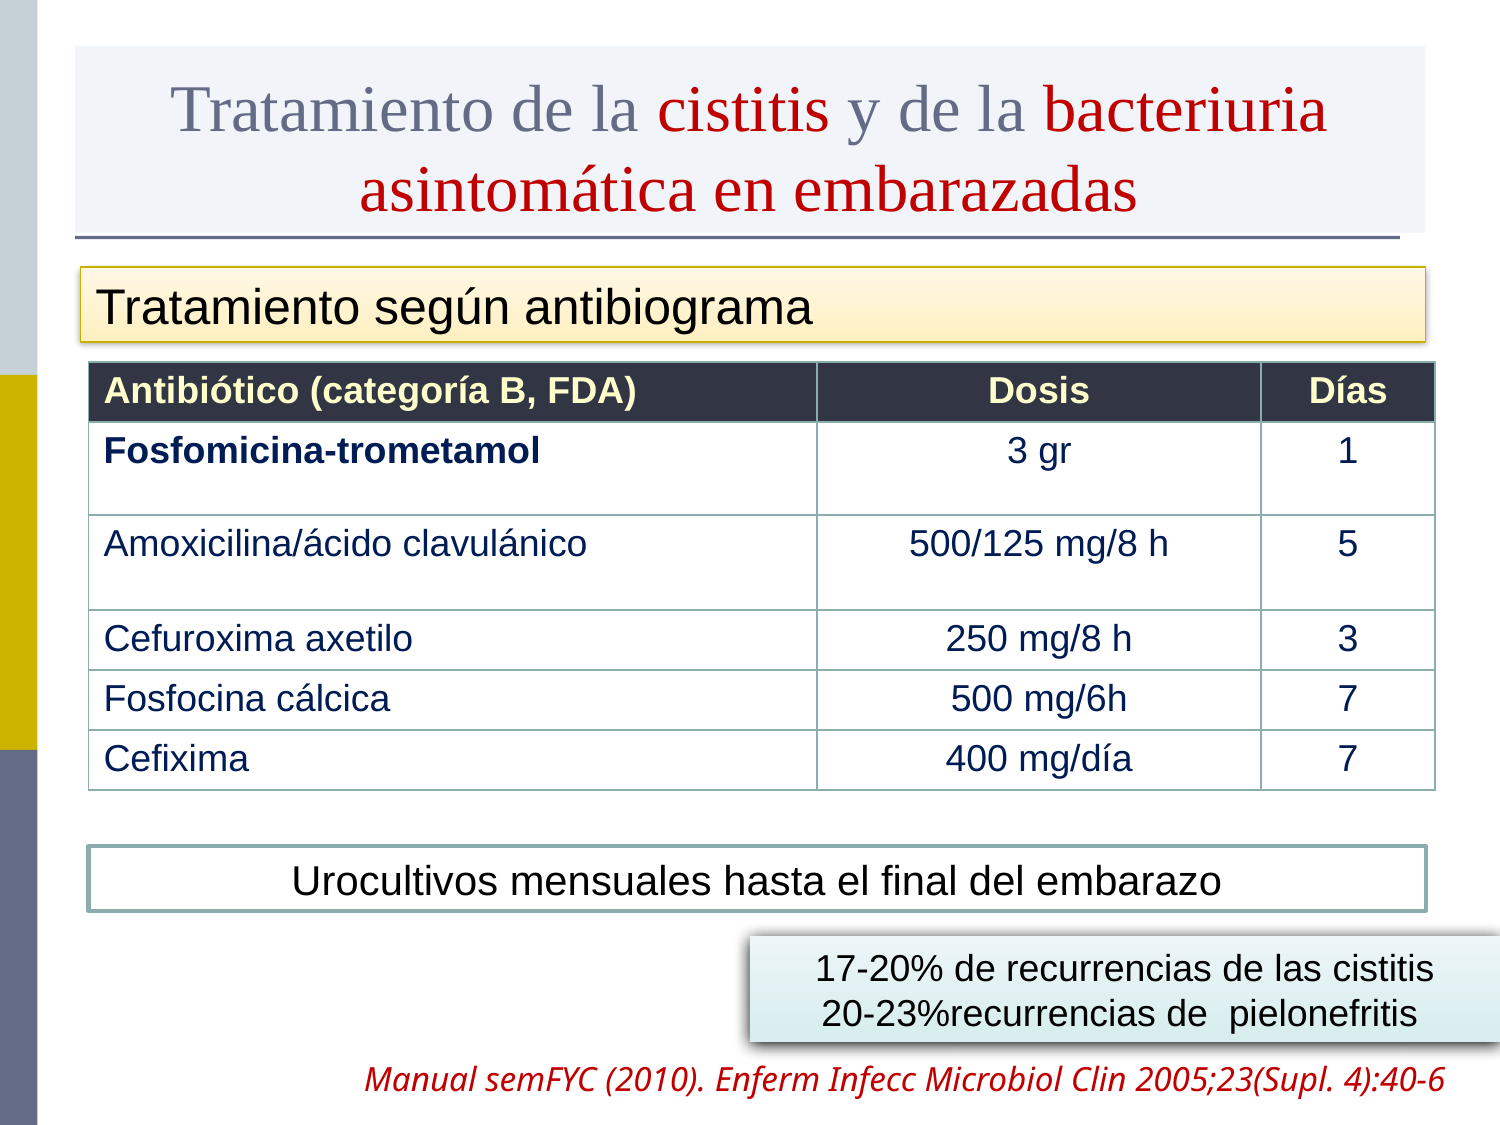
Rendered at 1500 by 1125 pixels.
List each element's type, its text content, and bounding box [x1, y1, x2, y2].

table_header Antibiótico (categoría B, FDA) [89, 363, 816, 421]
table_cell Amoxicilina/ácido clavulánico [89, 516, 816, 609]
table_cell 3 [1262, 611, 1434, 669]
table_cell 1 [1262, 423, 1434, 514]
text_box Tratamiento según antibiograma [80, 266, 1426, 343]
table_cell Cefuroxima axetilo [89, 611, 816, 669]
text_box [80, 911, 1451, 963]
table_cell 7 [1262, 671, 1434, 729]
table_cell 400 mg/día [818, 731, 1260, 789]
table_header Días [1262, 363, 1434, 421]
table_cell 3 gr [818, 423, 1260, 514]
title Tratamiento de la cistitis y de la bacteriuria asintomática en embarazadas [75, 45, 1425, 233]
table_cell 5 [1262, 516, 1434, 609]
table_cell 7 [1262, 731, 1434, 789]
text_box 17-20% de recurrencias de las cistitis 20-23%recurrencias de pielonefritis [749, 936, 1500, 1042]
table_cell Cefixima [89, 731, 816, 789]
text_box Manual semFYC (2010). Enferm Infecc Microbiol Clin 2005;23(Supl. 4):40-6 [268, 1050, 1462, 1106]
table_header Dosis [818, 363, 1260, 421]
table_cell 500/125 mg/8 h [818, 516, 1260, 609]
table_cell 250 mg/8 h [818, 611, 1260, 669]
table_cell Fosfomicina-trometamol [89, 423, 816, 514]
table_cell 500 mg/6h [818, 671, 1260, 729]
table_cell Fosfocina cálcica [89, 671, 816, 729]
text_box Urocultivos mensuales hasta el final del embarazo [86, 844, 1428, 913]
